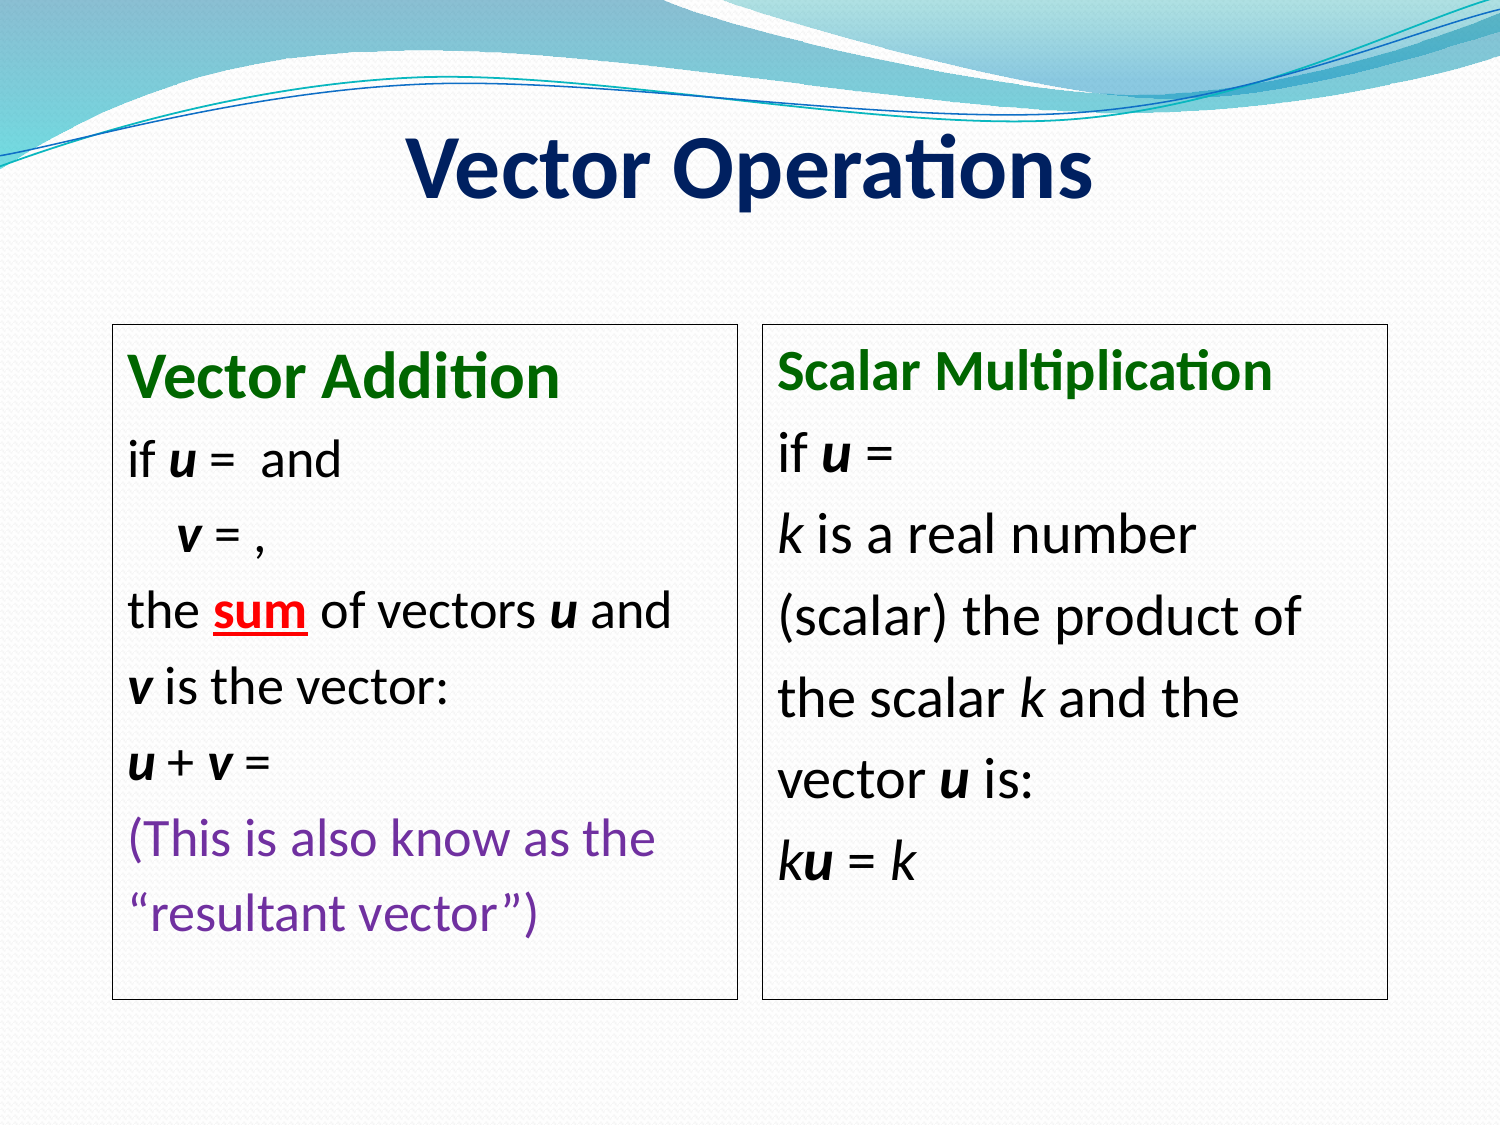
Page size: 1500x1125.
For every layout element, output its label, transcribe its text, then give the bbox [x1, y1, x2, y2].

text_box Vector Operations [112, 99, 1388, 288]
